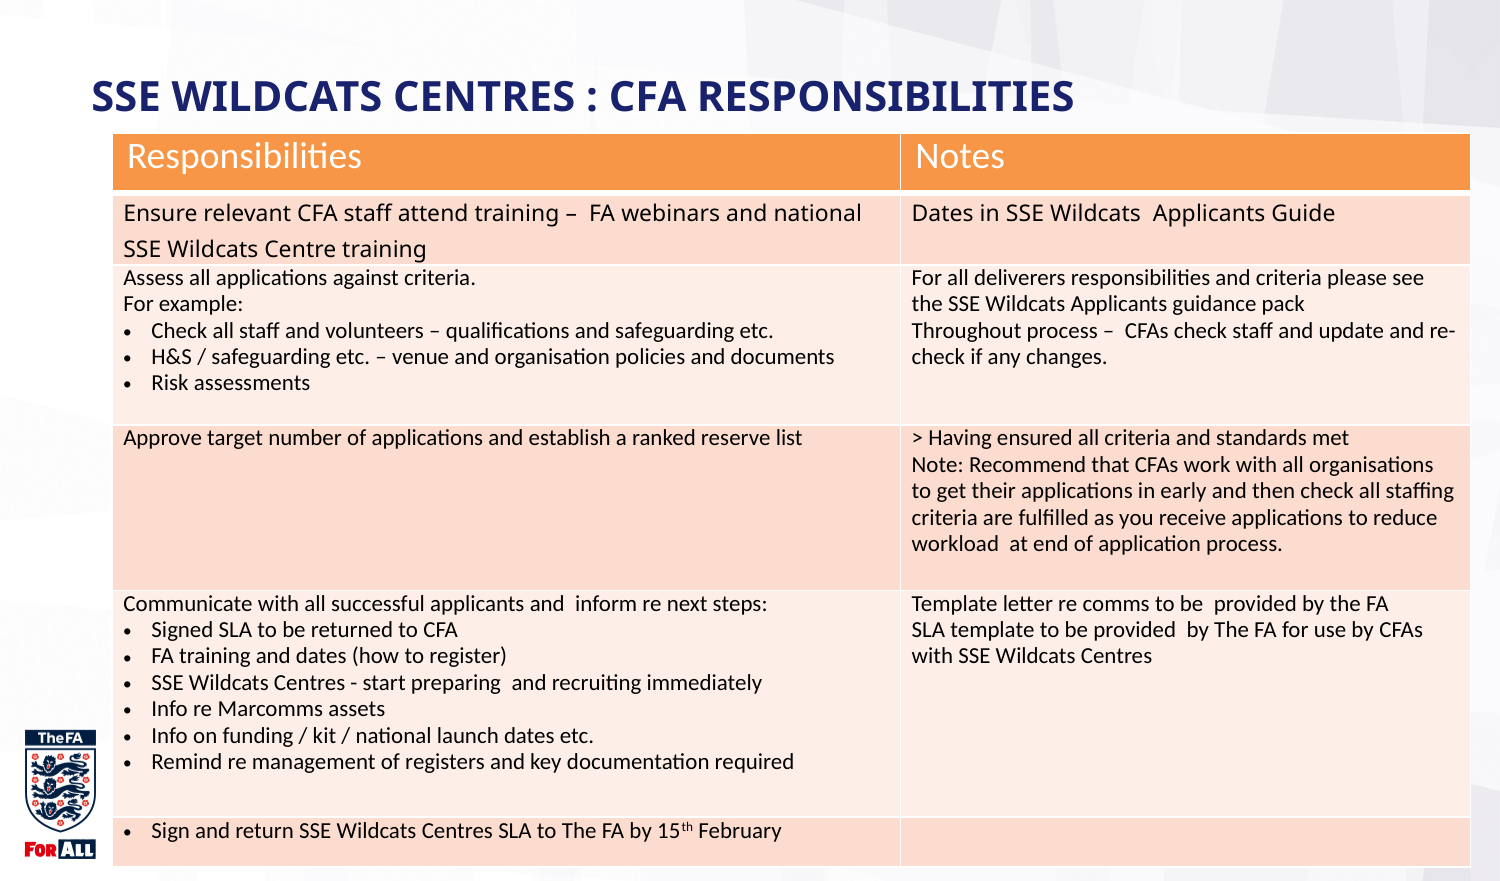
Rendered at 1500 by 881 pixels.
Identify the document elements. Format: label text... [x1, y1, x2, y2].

table_cell [901, 818, 1470, 866]
list SSE WILDCATS CENTRES : CFA RESPONSIBILITIES [76, 62, 1424, 145]
table_cell Dates in SSE Wildcats Applicants Guide [901, 196, 1470, 264]
table_cell Assess all applications against criteria. For example: Check all staff and volunteers – qualifications and safeguarding etc. H&S / safeguarding etc. – venue and organisation policies and documents Risk assessments [113, 266, 900, 424]
table_cell Sign and return SSE Wildcats Centres SLA to The FA by 15th February [113, 818, 900, 866]
table_cell Approve target number of applications and establish a ranked reserve list [113, 426, 900, 590]
table_cell For all deliverers responsibilities and criteria please see the SSE Wildcats Applicants guidance pack Throughout process – CFAs check staff and update and re-check if any changes. [901, 266, 1470, 424]
table_cell > Having ensured all criteria and standards met Note: Recommend that CFAs work with all organisations to get their applications in early and then check all staffing criteria are fulfilled as you receive applications to reduce workload at end of application process. [901, 426, 1470, 590]
table_cell Communicate with all successful applicants and inform re next steps: Signed SLA to be returned to CFA FA training and dates (how to register) SSE Wildcats Centres - start preparing and recruiting immediately Info re Marcomms assets Info on funding / kit / national launch dates etc. Remind re management of registers and key documentation required [113, 591, 900, 816]
picture [0, 0, 1500, 881]
table_cell Template letter re comms to be provided by the FA SLA template to be provided by The FA for use by CFAs with SSE Wildcats Centres [901, 591, 1470, 816]
table_header Notes [901, 134, 1470, 190]
table_header Responsibilities [113, 134, 900, 190]
table_cell Ensure relevant CFA staff attend training – FA webinars and national SSE Wildcats Centre training [113, 196, 900, 264]
